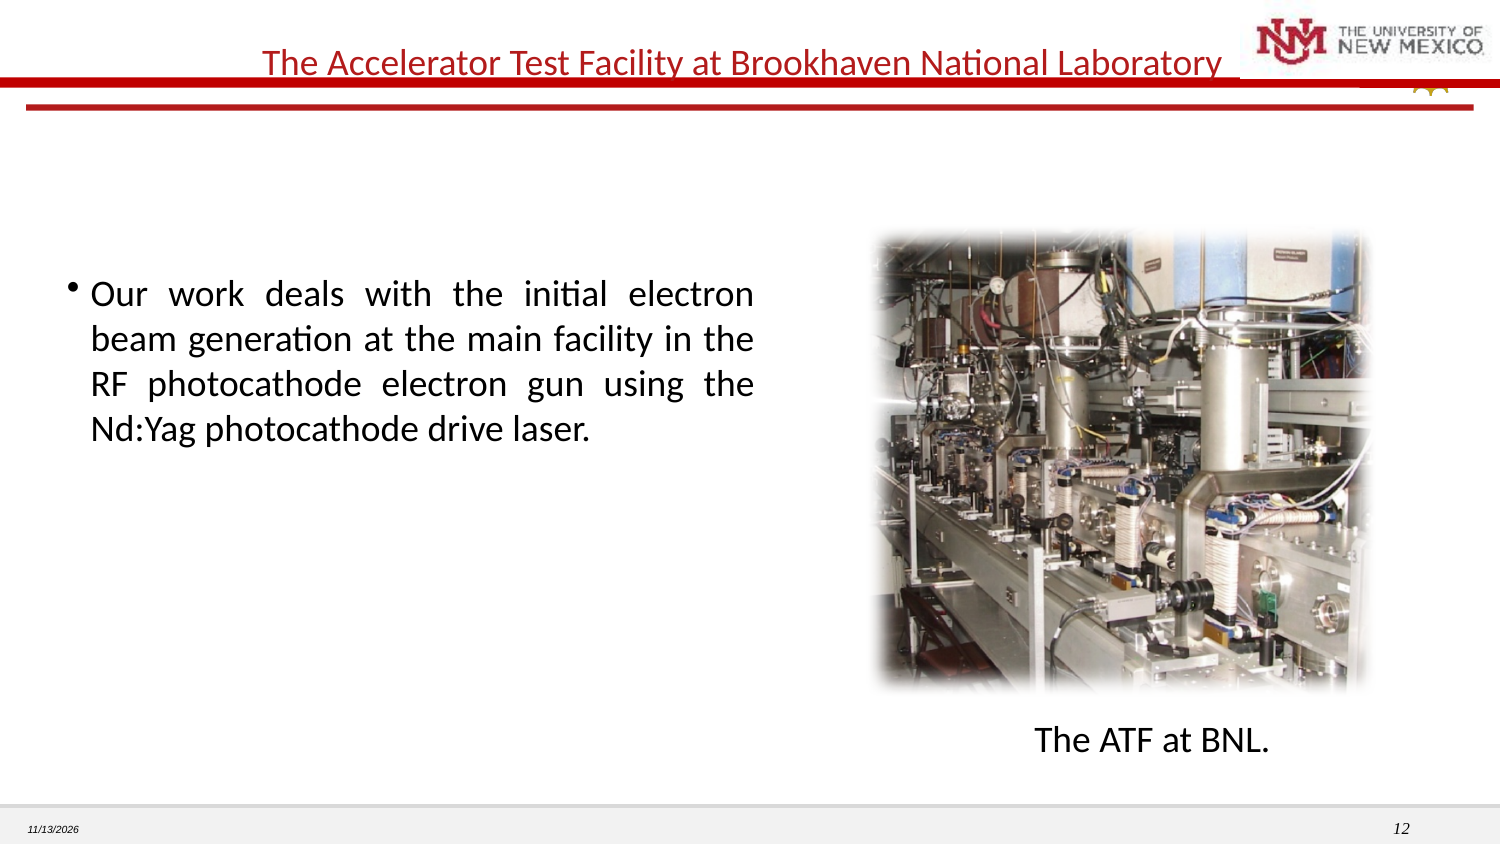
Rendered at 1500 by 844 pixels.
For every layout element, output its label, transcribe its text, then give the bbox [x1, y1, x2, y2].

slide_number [12, 815, 338, 844]
picture [866, 224, 1376, 698]
title The Accelerator Test Facility at Brookhaven National Laboratory [0, 0, 1500, 105]
text_box The ATF at BNL. [1019, 707, 1343, 768]
list Our work deals with the initial electron beam generation at the main facility in the RF photocathode electron gun using the Nd:Yag photocathode drive laser. [51, 260, 771, 583]
